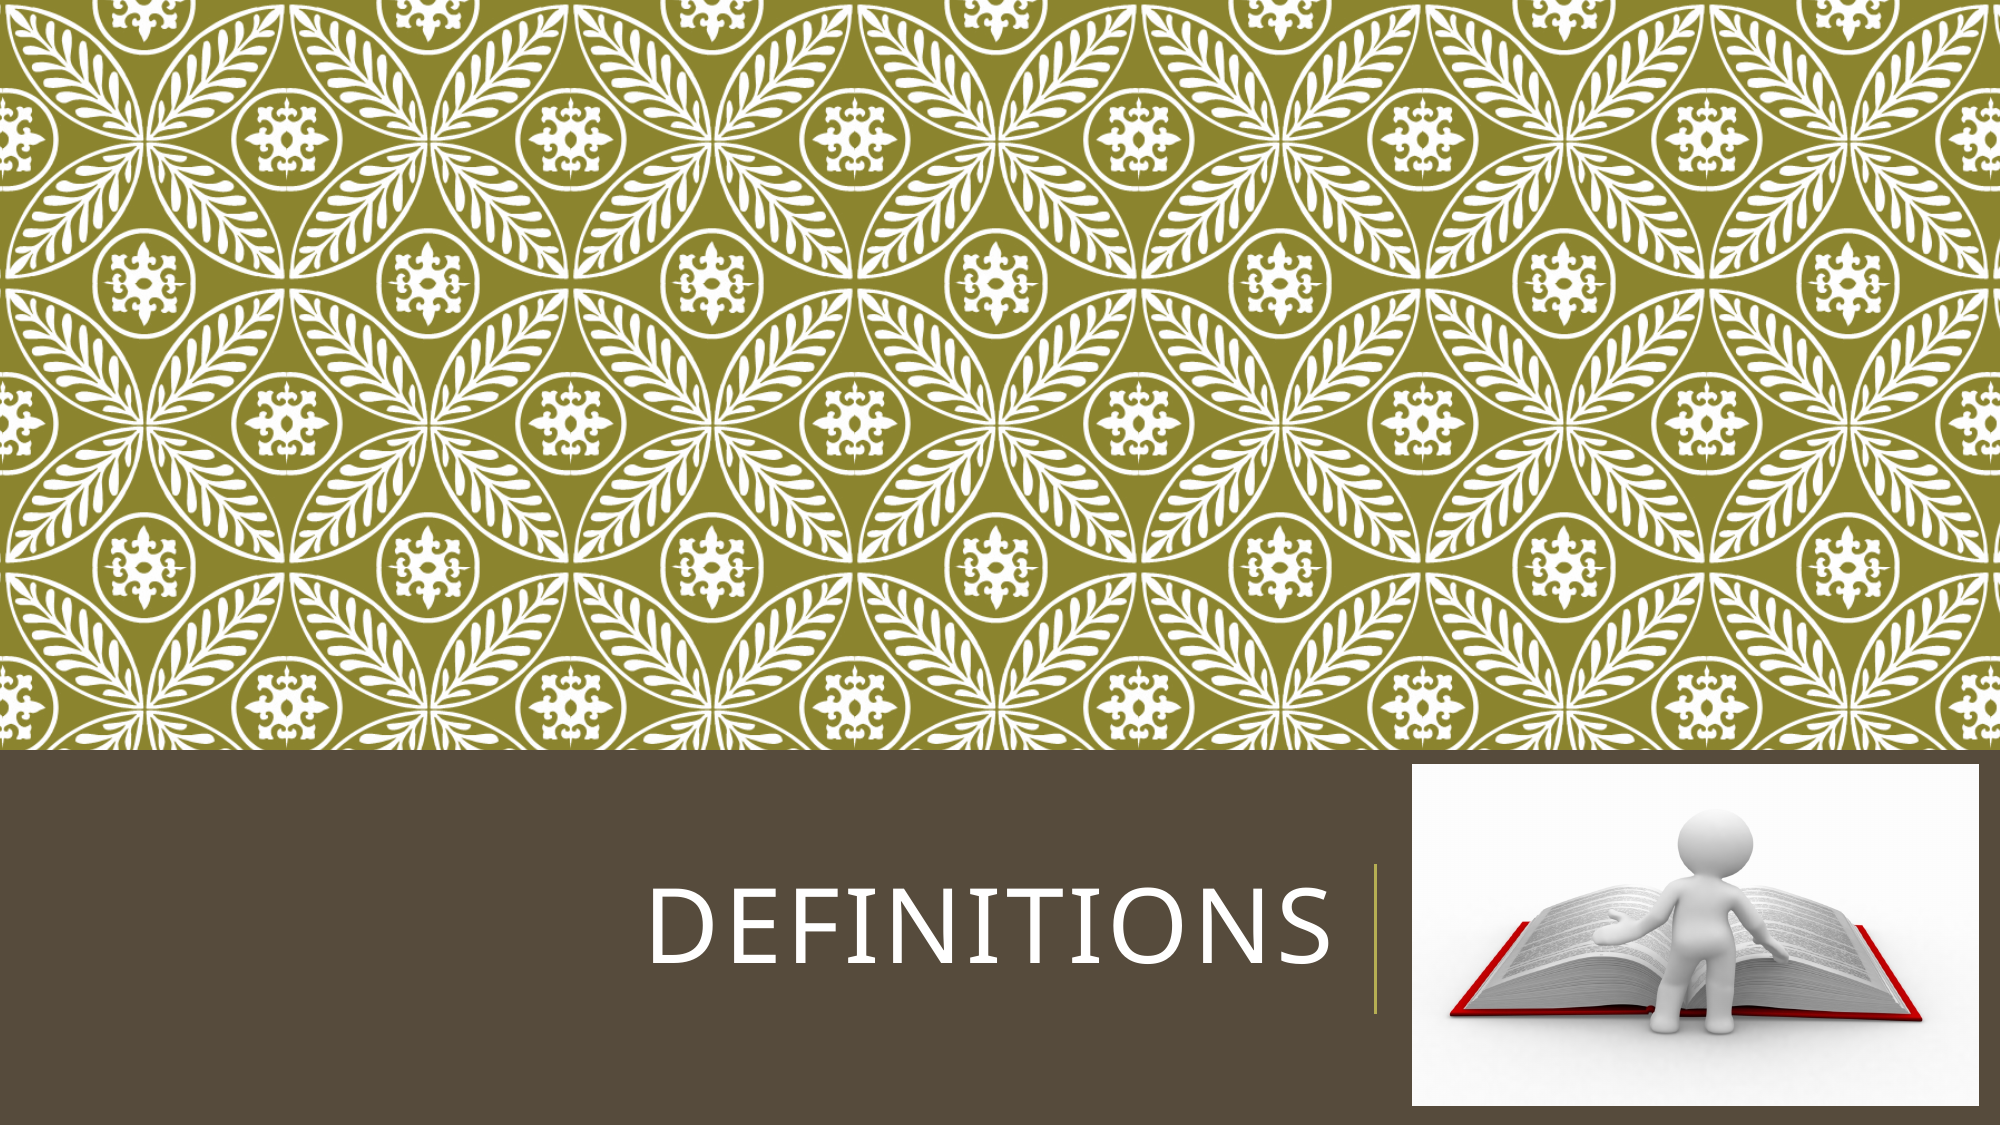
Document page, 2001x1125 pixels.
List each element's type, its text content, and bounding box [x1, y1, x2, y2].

picture [1412, 764, 1979, 1106]
title Definitions [75, 813, 1350, 1054]
